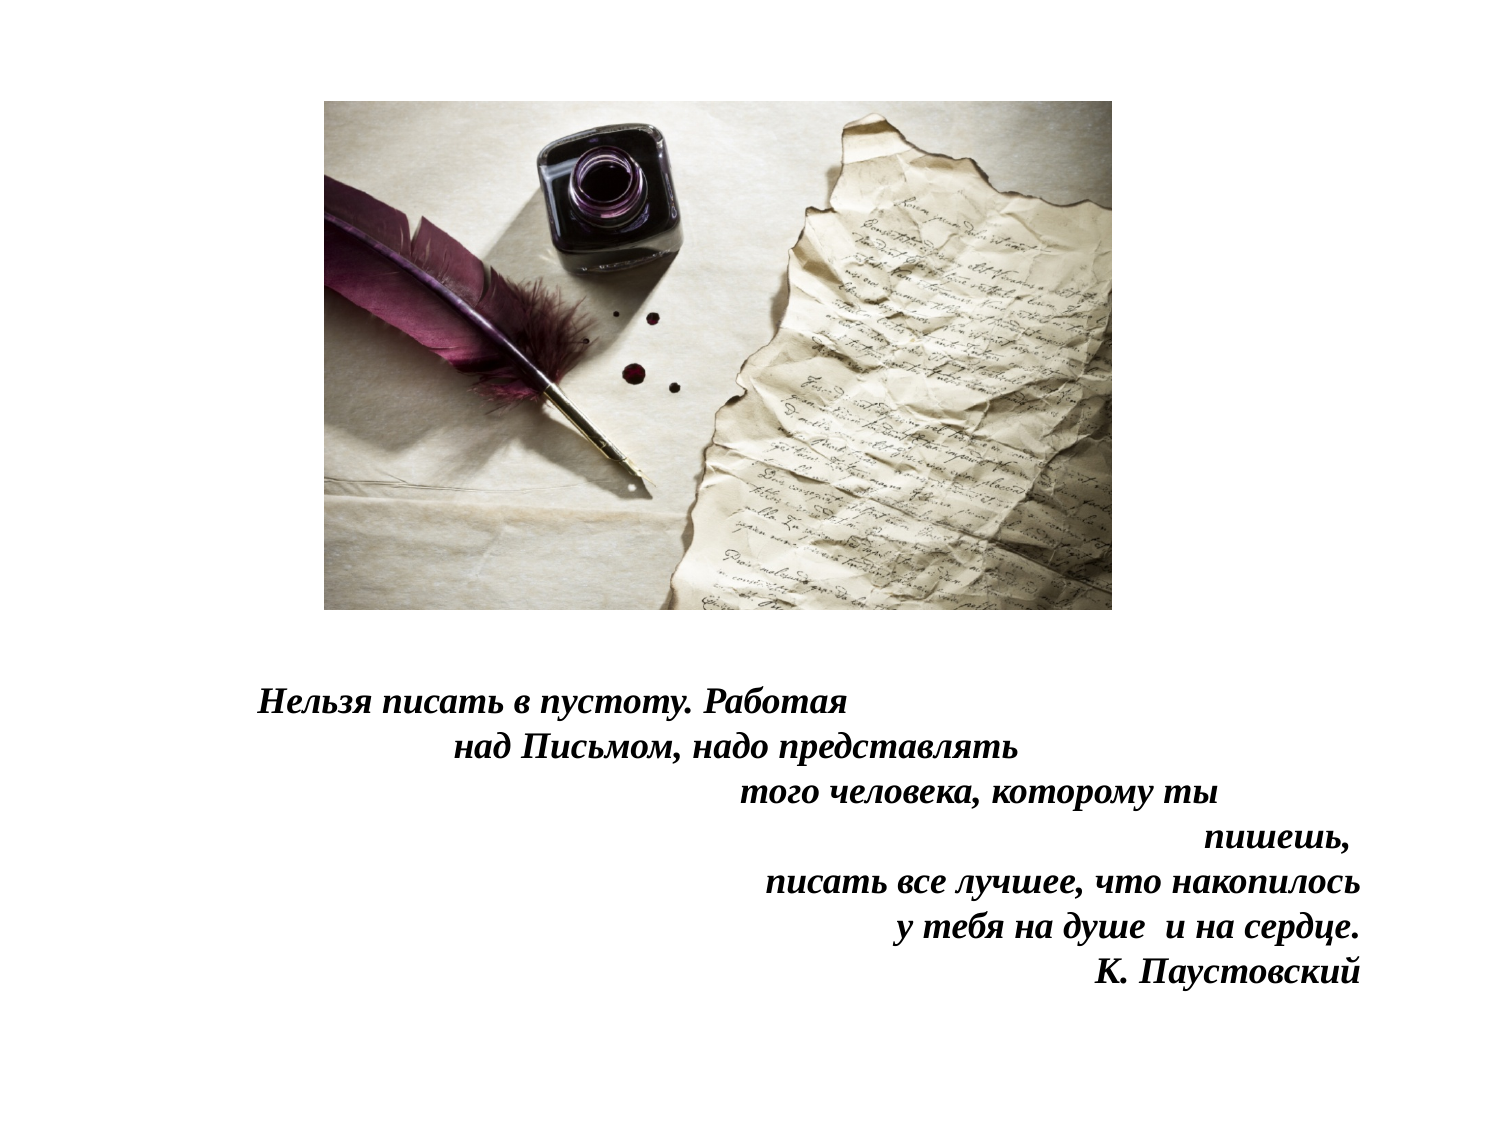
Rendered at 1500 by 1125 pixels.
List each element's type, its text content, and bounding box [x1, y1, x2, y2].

text_box Нельзя писать в пустоту. Работая над Письмом, надо представлять того человека, которому ты пишешь, писать все лучшее, что накопилось у тебя на душе и на сердце. К. Паустовский [135, 668, 1376, 999]
picture [324, 101, 1112, 610]
